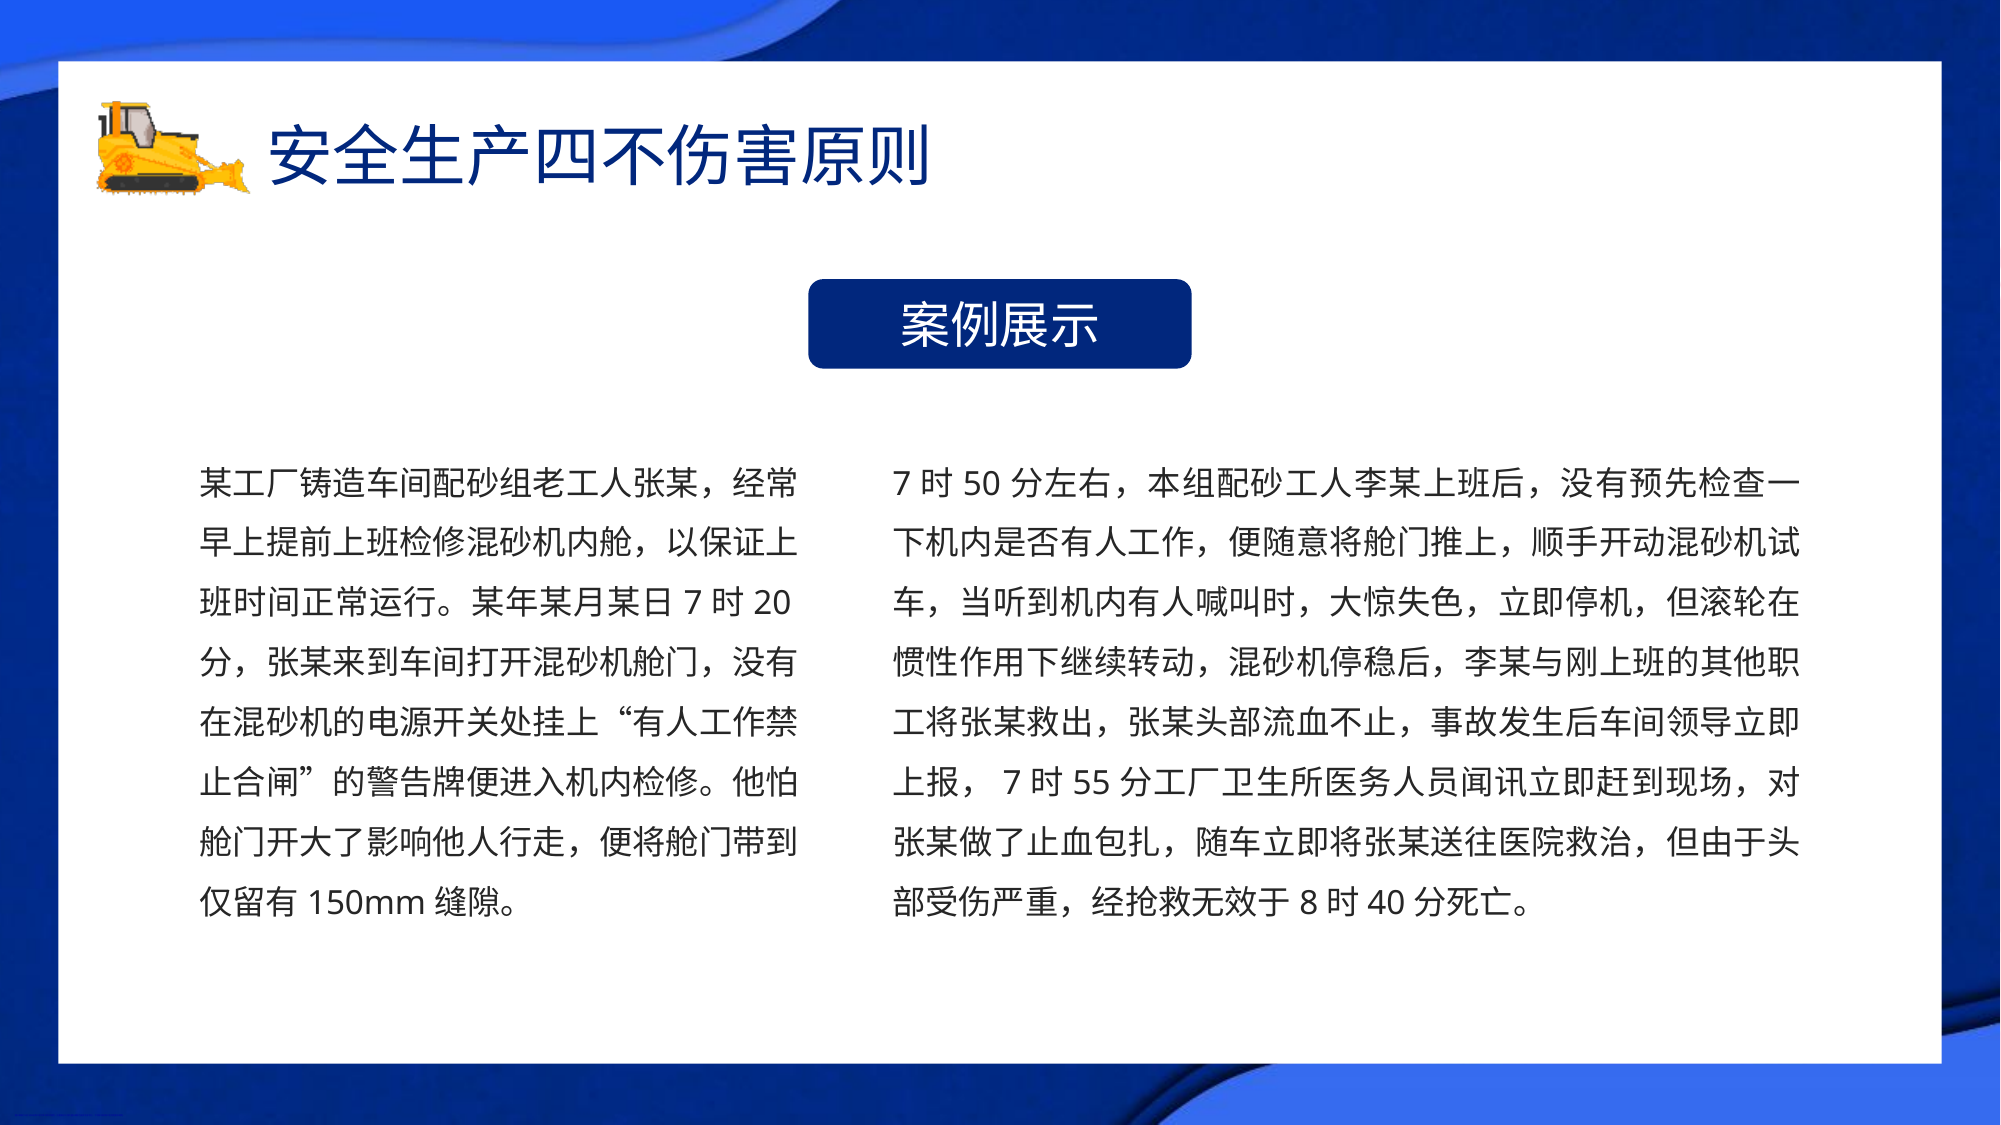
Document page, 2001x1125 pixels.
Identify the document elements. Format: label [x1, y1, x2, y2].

text_box [91, 97, 1582, 202]
text_box [0, 0, 2000, 1125]
